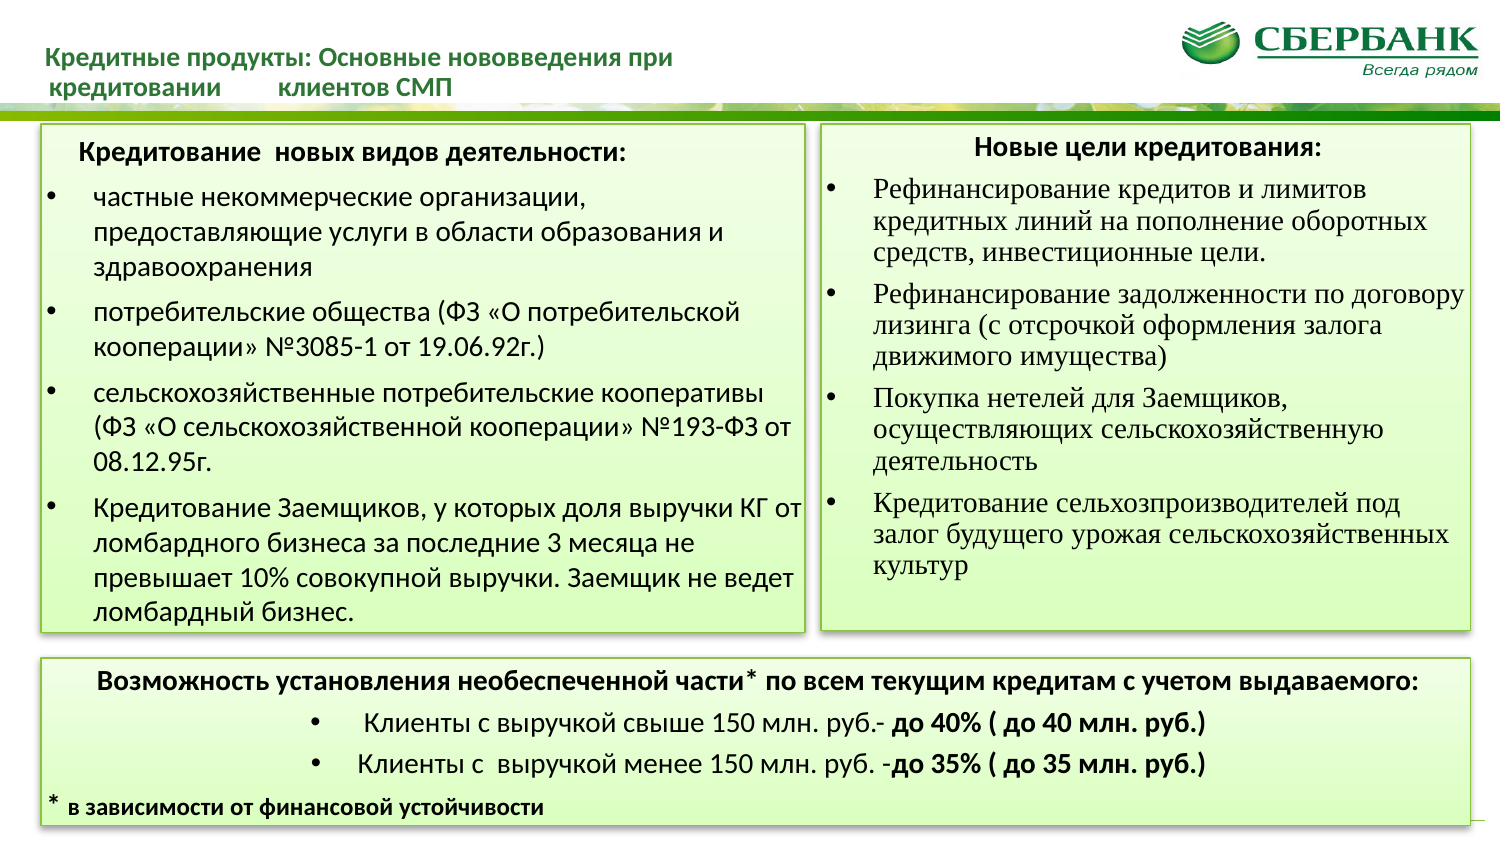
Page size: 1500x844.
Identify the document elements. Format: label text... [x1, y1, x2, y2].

text_box Возможность установления необеспеченной части* по всем текущим кредитам с учетом выдаваемого: Клиенты с выручкой свыше 150 млн. руб.- до 40% ( до 40 млн. руб.) Клиенты с выручкой менее 150 млн. руб. -до 35% ( до 35 млн. руб.) * в зависимости от финансовой устойчивости [40, 657, 1471, 826]
text_box Кредитные продукты: Основные нововведения при кредитовании клиентов СМП [17, 12, 1187, 103]
picture [0, 103, 1500, 112]
picture [1187, 18, 1483, 80]
text_box Новые цели кредитования: Рефинансирование кредитов и лимитов кредитных линий на пополнение оборотных средств, инвестиционные цели. Рефинансирование задолженности по договору лизинга (с отсрочкой оформления залога движимого имущества) Покупка нетелей для Заемщиков, осуществляющих сельскохозяйственную деятельность Кредитование сельхозпроизводителей под залог будущего урожая сельскохозяйственных культур [820, 123, 1471, 631]
text_box Кредитование новых видов деятельности: частные некоммерческие организации, предоставляющие услуги в области образования и здравоохранения потребительские общества (ФЗ «О потребительской кооперации» №3085-1 от 19.06.92г.) сельскохозяйственные потребительские кооперативы (ФЗ «О сельскохозяйственной кооперации» №193-ФЗ от 08.12.95г. Кредитование Заемщиков, у которых доля выручки КГ от ломбардного бизнеса за последние 3 месяца не превышает 10% совокупной выручки. Заемщик не ведет ломбардный бизнес. [40, 123, 806, 633]
